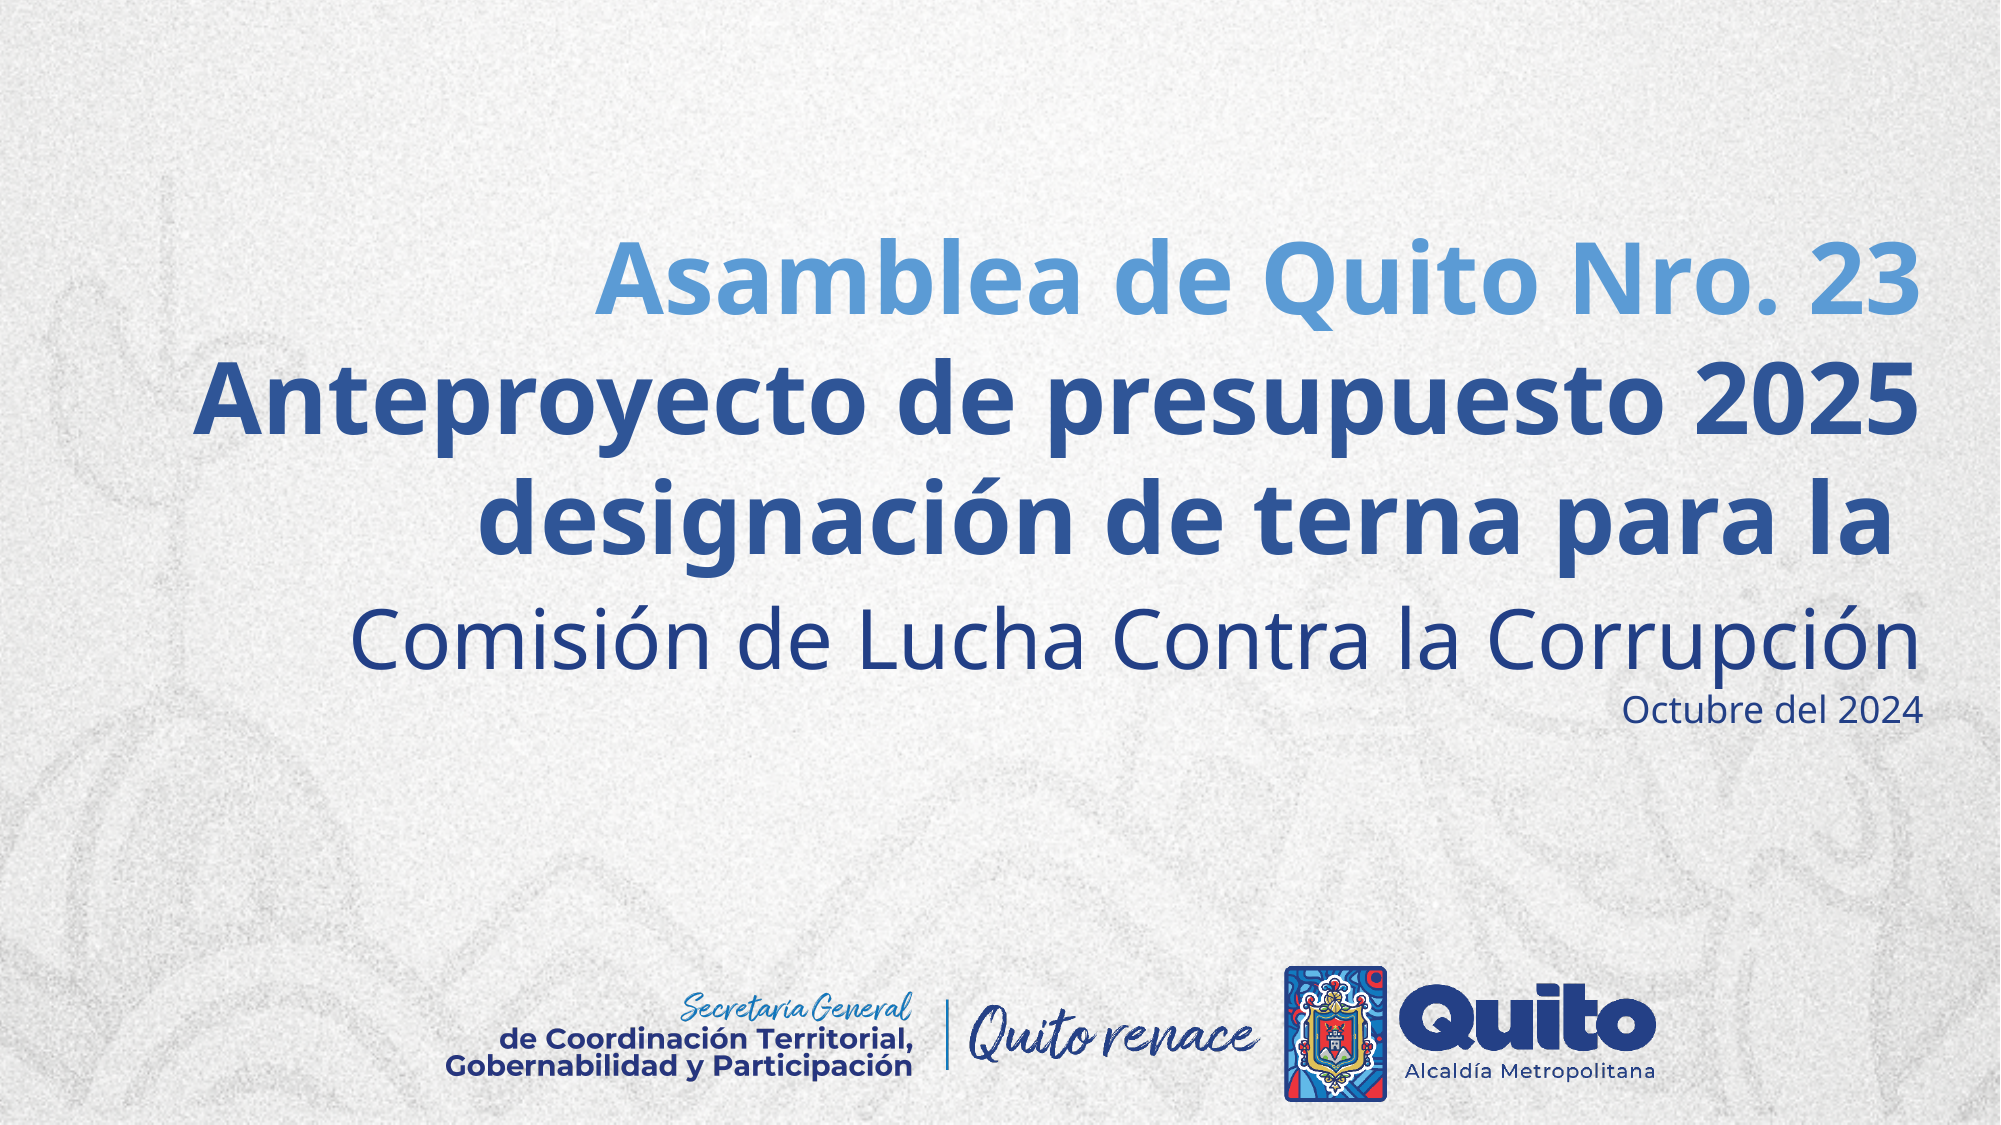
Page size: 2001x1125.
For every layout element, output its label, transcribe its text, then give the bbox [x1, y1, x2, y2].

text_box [380, 917, 1656, 1125]
text_box Asamblea de Quito Nro. 23 Anteproyecto de presupuesto 2025 designación de terna para la [66, 207, 1939, 582]
text_box Comisión de Lucha Contra la Corrupción Octubre del 2024 [282, 578, 1939, 739]
picture [0, 0, 2000, 1125]
